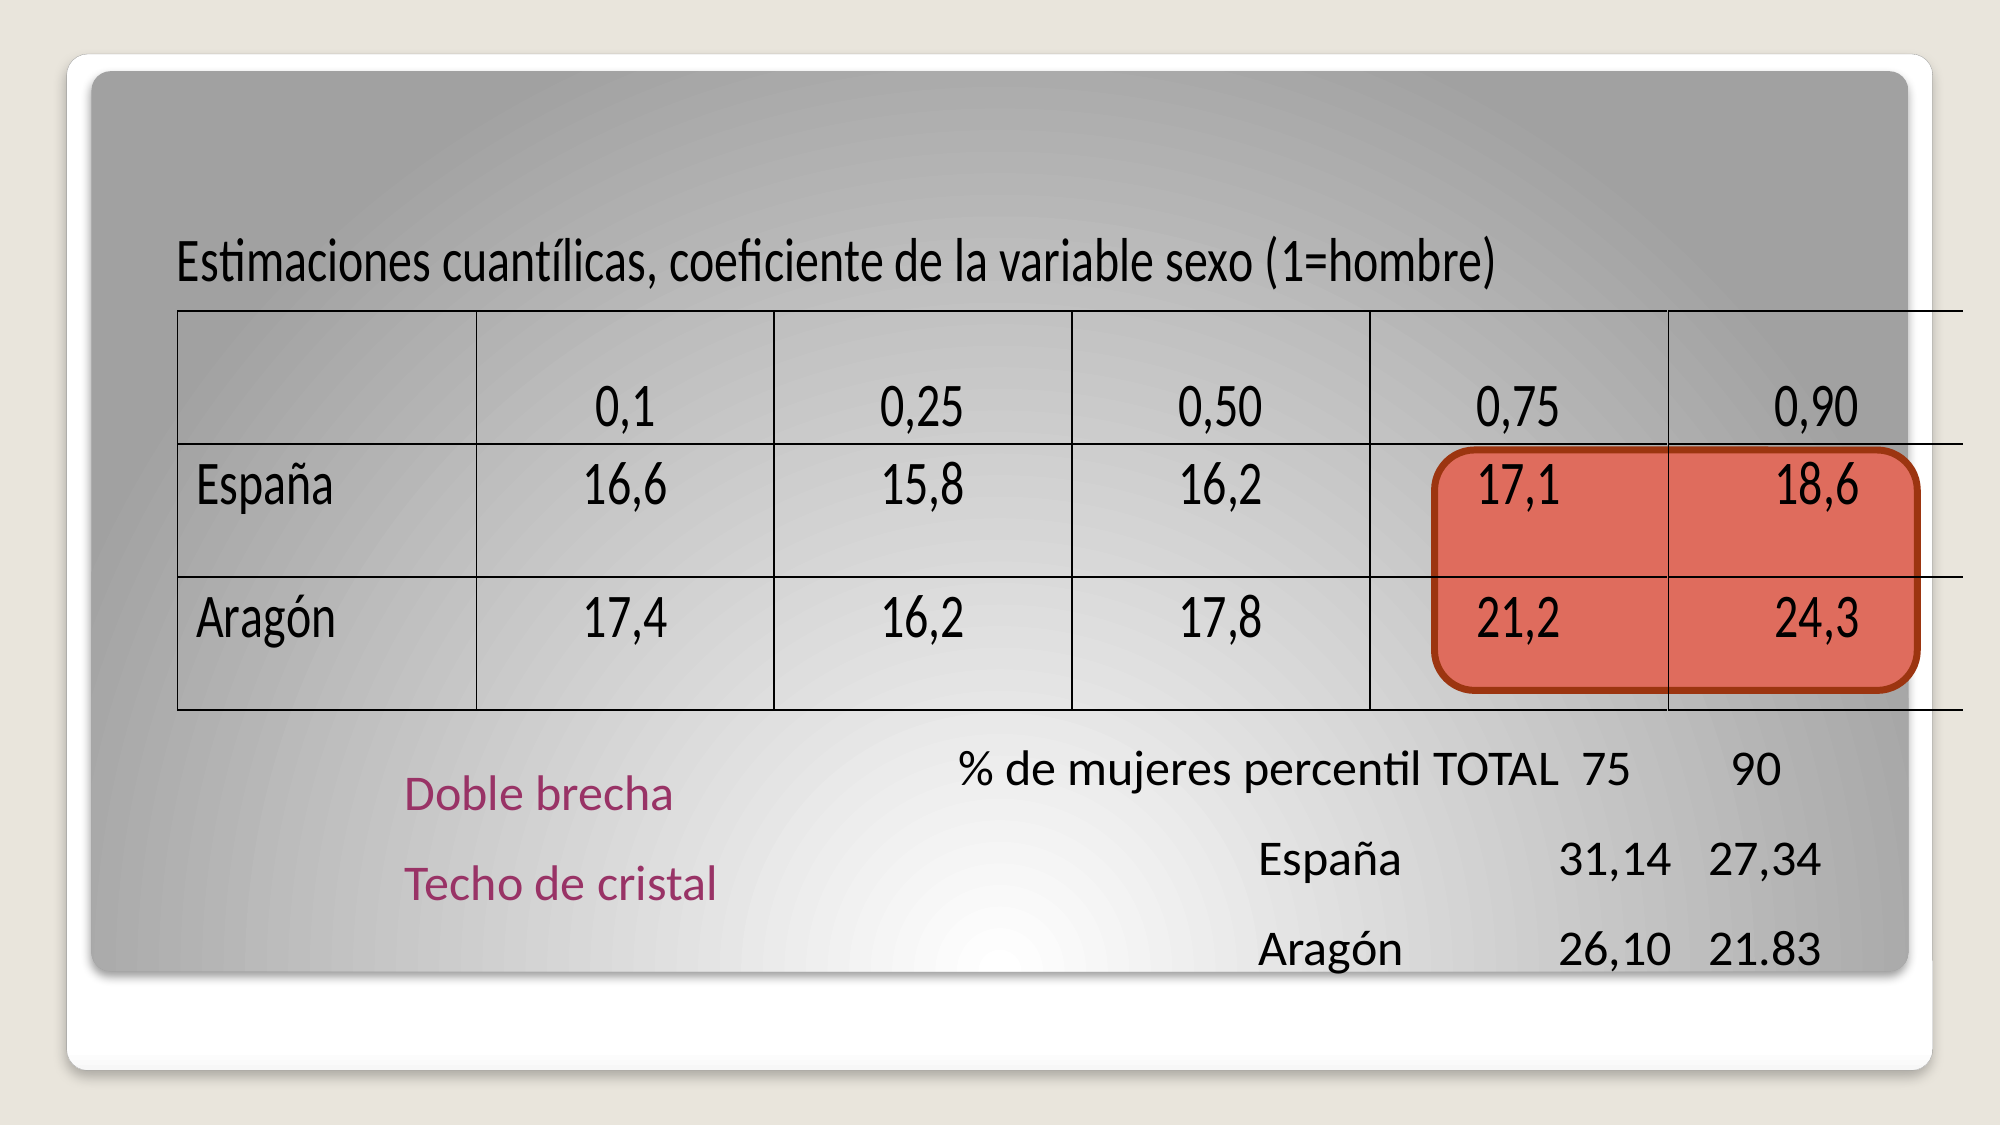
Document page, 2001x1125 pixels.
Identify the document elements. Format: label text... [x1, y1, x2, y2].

text_box Doble brecha Techo de cristal [389, 860, 776, 918]
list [176, 222, 1964, 844]
text_box % de mujeres percentil TOTAL 75 90 España 31,14 27,34 Aragón 26,10 21.83 [943, 860, 1868, 983]
